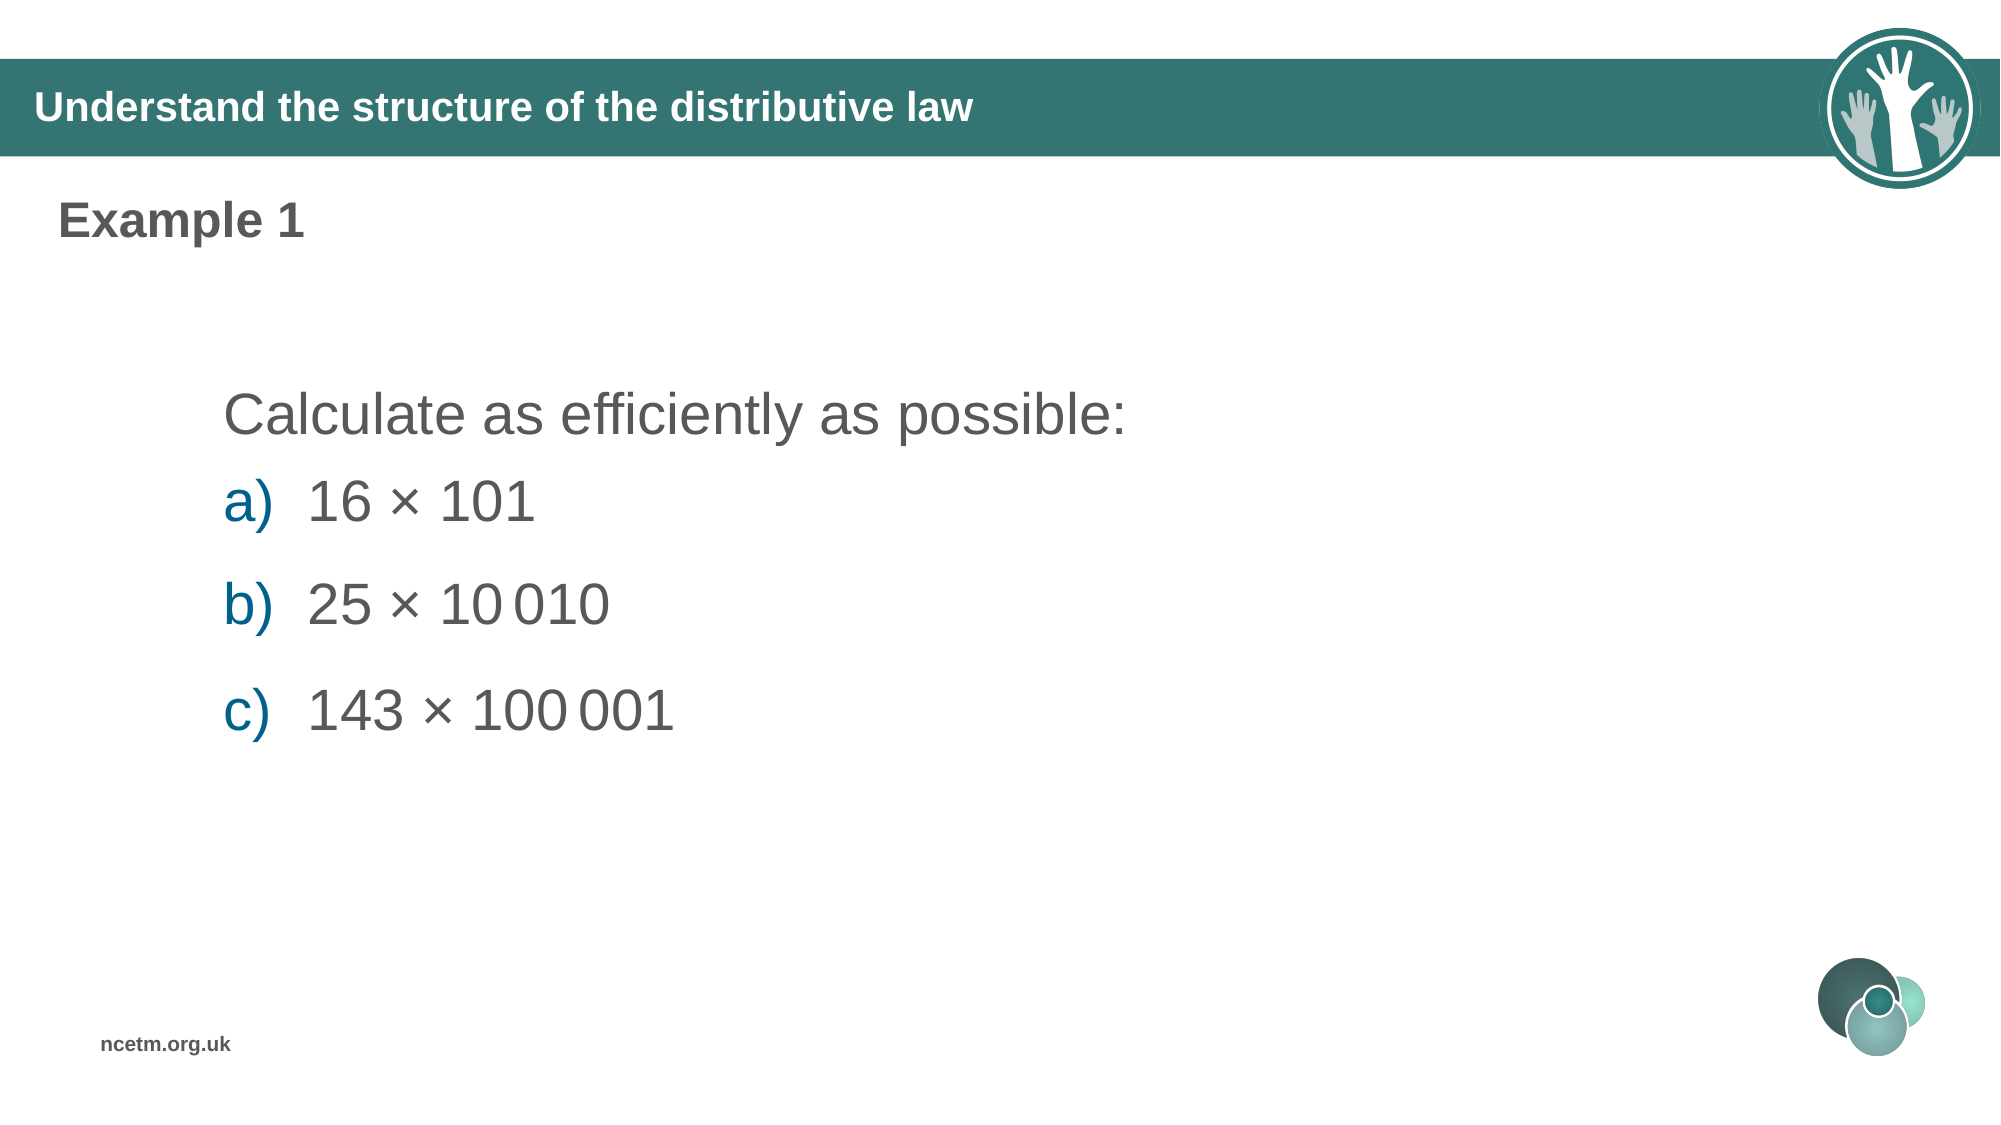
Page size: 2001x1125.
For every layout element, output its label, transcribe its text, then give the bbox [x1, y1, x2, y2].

text_box Example 1 [43, 179, 1043, 255]
title Understand the structure of the distributive law [19, 72, 1757, 143]
text_box Calculate as efficiently as possible: 16 × 101 25 × 10 010 143 × 100 001 [208, 368, 1209, 750]
picture [1818, 958, 1925, 1056]
picture [1818, 26, 1982, 190]
